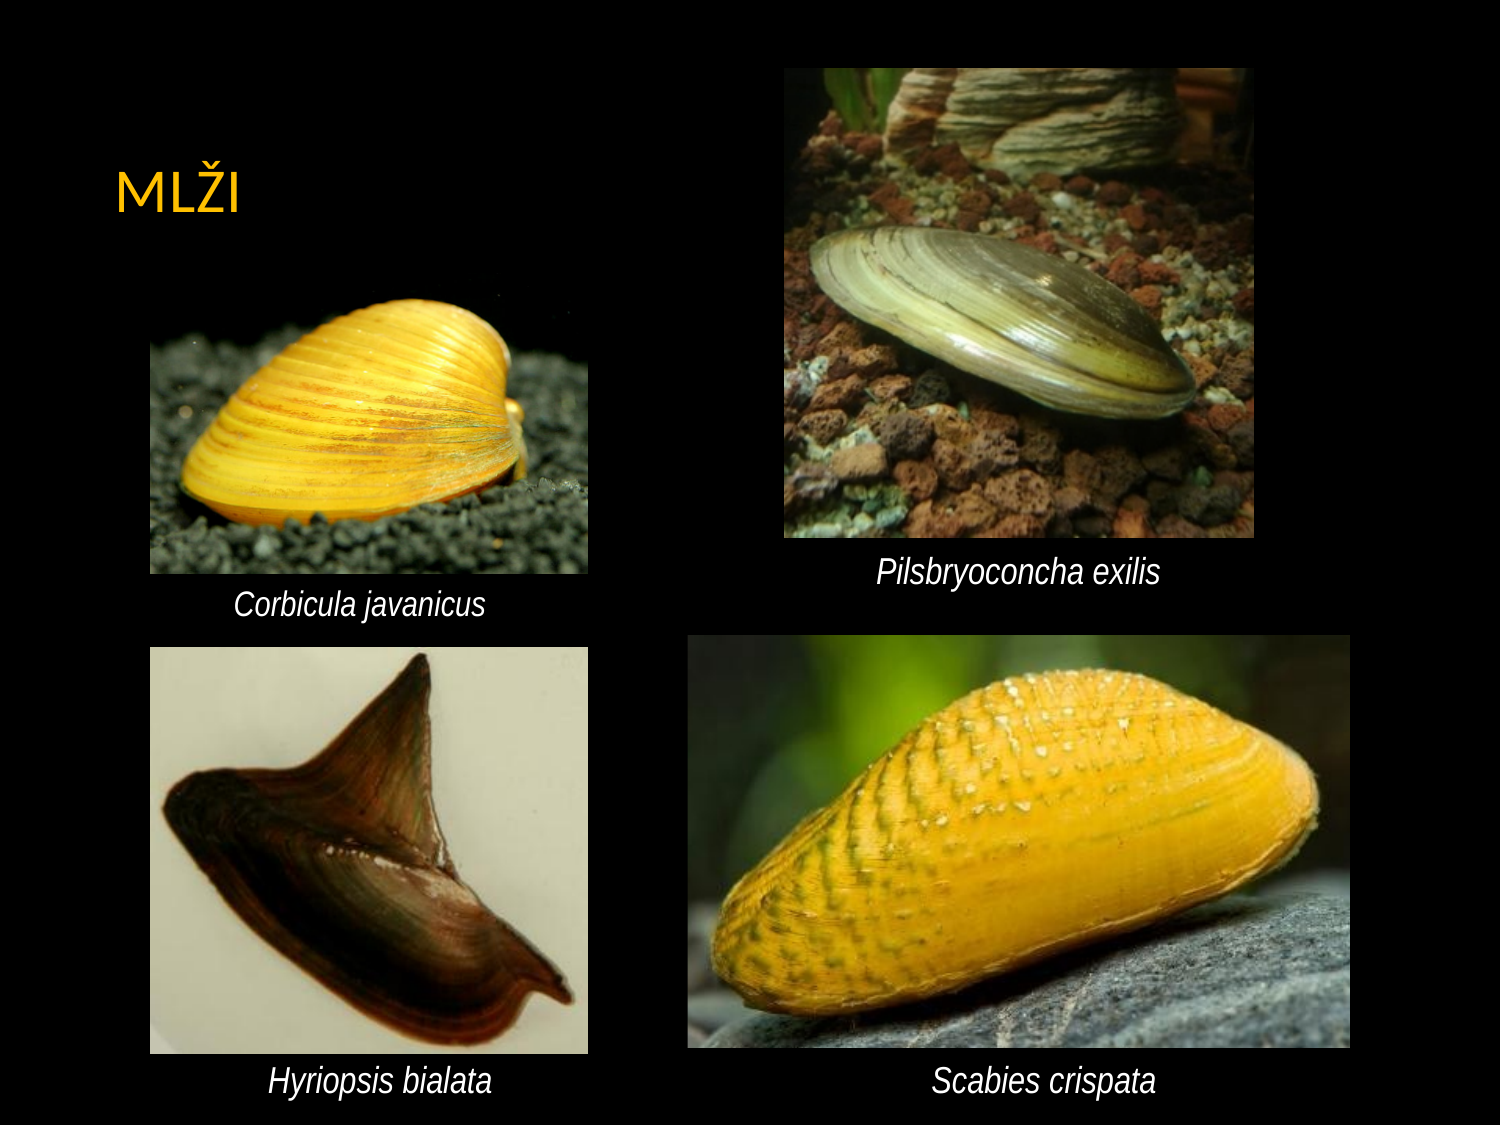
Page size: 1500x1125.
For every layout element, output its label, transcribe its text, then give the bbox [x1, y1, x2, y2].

text_box Corbicula javanicus [218, 586, 519, 632]
text_box Hyriopsis bialata [253, 1066, 553, 1109]
picture [149, 273, 588, 575]
picture [687, 634, 1351, 1048]
text_box Pilsbryoconcha exilis [861, 551, 1177, 600]
picture [149, 647, 588, 1054]
text_box Scabies crispata [916, 1060, 1172, 1109]
title Mlži [99, 45, 1400, 233]
picture [784, 68, 1254, 538]
